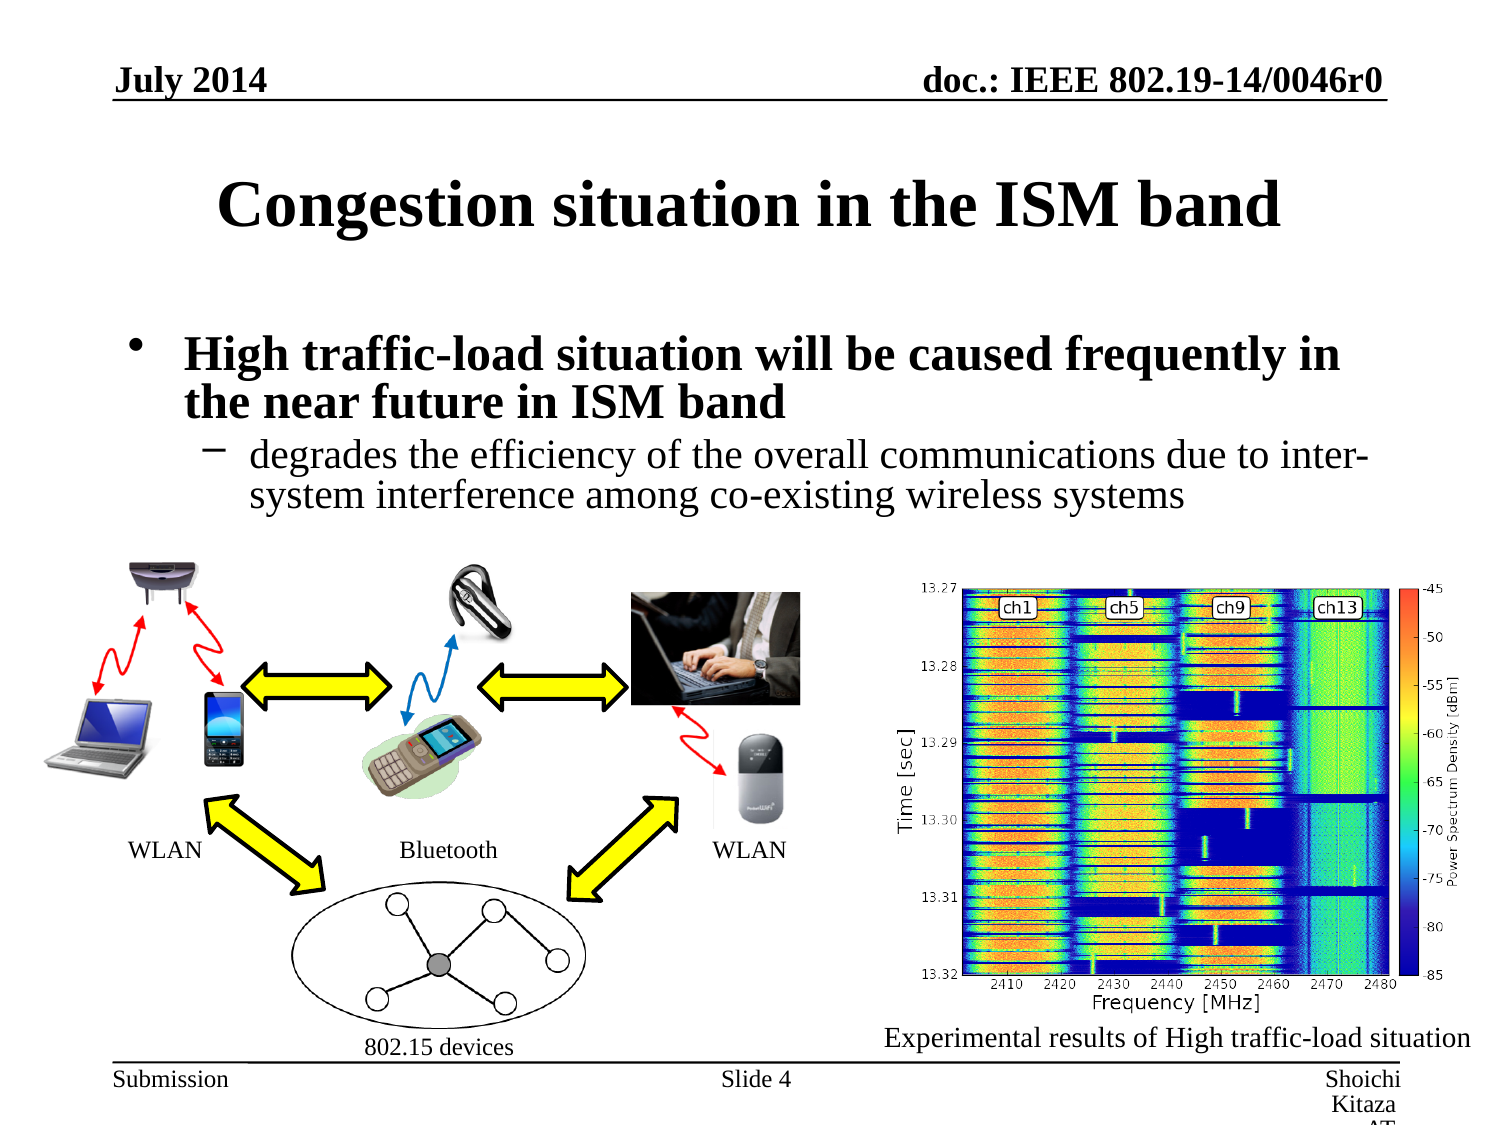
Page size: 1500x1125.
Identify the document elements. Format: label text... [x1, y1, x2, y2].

title Congestion situation in the ISM band [112, 112, 1388, 288]
text_box WLAN [697, 838, 803, 872]
text_box [271, 672, 355, 701]
text_box WLAN [113, 826, 218, 872]
picture [885, 564, 1477, 1015]
picture [291, 880, 586, 1029]
text_box [567, 828, 655, 903]
text_box 802.15 devices [349, 1038, 530, 1068]
footer Shoichi Kitazawa, ATR [1325, 1062, 1402, 1093]
text_box [204, 808, 325, 881]
picture [40, 562, 265, 799]
text_box [521, 662, 625, 713]
text_box Bluetooth [384, 826, 514, 872]
picture [360, 562, 517, 799]
picture [630, 591, 809, 829]
text_box High traffic-load situation will be caused frequently in the near future in ISM band degrades the efficiency of the overall communications due to inter-system interference among co-existing wireless systems [112, 324, 1388, 1000]
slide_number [114, 54, 290, 100]
slide_number Slide 4 [712, 1062, 800, 1093]
text_box Experimental results of High traffic-load situation [868, 1011, 1495, 1061]
